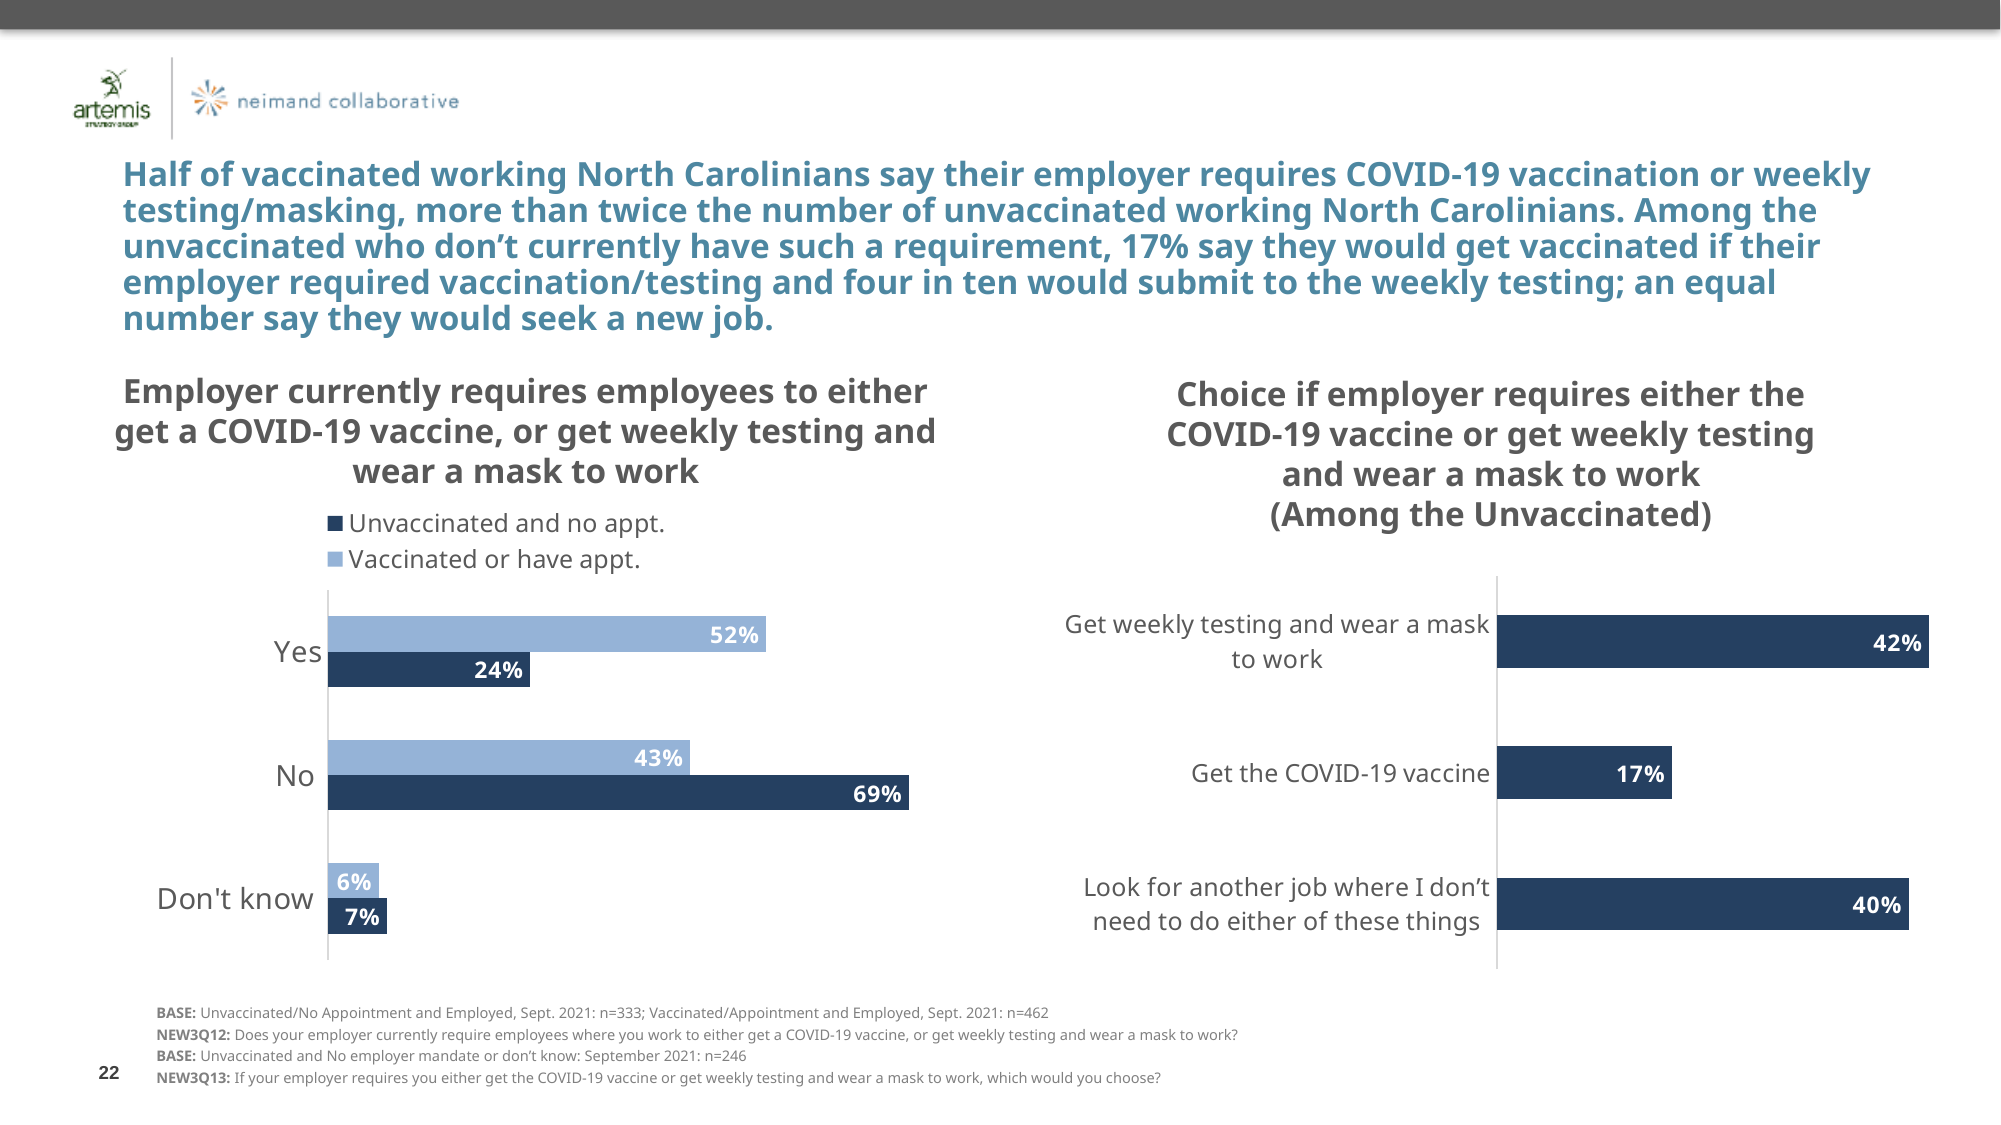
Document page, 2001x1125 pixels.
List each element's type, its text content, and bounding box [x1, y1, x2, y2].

chart [0, 433, 2000, 1027]
text_box Choice if employer requires either the COVID-19 vaccine or get weekly testing and wear a mask to work (Among the Unvaccinated) [1128, 365, 1854, 438]
text_box Employer currently requires employees to either get a COVID-19 vaccine, or get weekly testing and wear a mask to work [86, 362, 966, 432]
text_box BASE: Unvaccinated/No Appointment and Employed, Sept. 2021: n=333; Vaccinated/Appointment and Employed, Sept. 2021: n=462 NEW3Q12: Does your employer currently require employees where you work to either get a COVID-19 vaccine, or get weekly testing and wear a mask to work? BASE: Unvaccinated and No employer mandate or don’t know: September 2021: n=246 NEW3Q13: If your employer requires you either get the COVID-19 vaccine or get weekly testing and wear a mask to work, which would you choose? [141, 999, 1903, 1094]
picture [48, 56, 481, 151]
